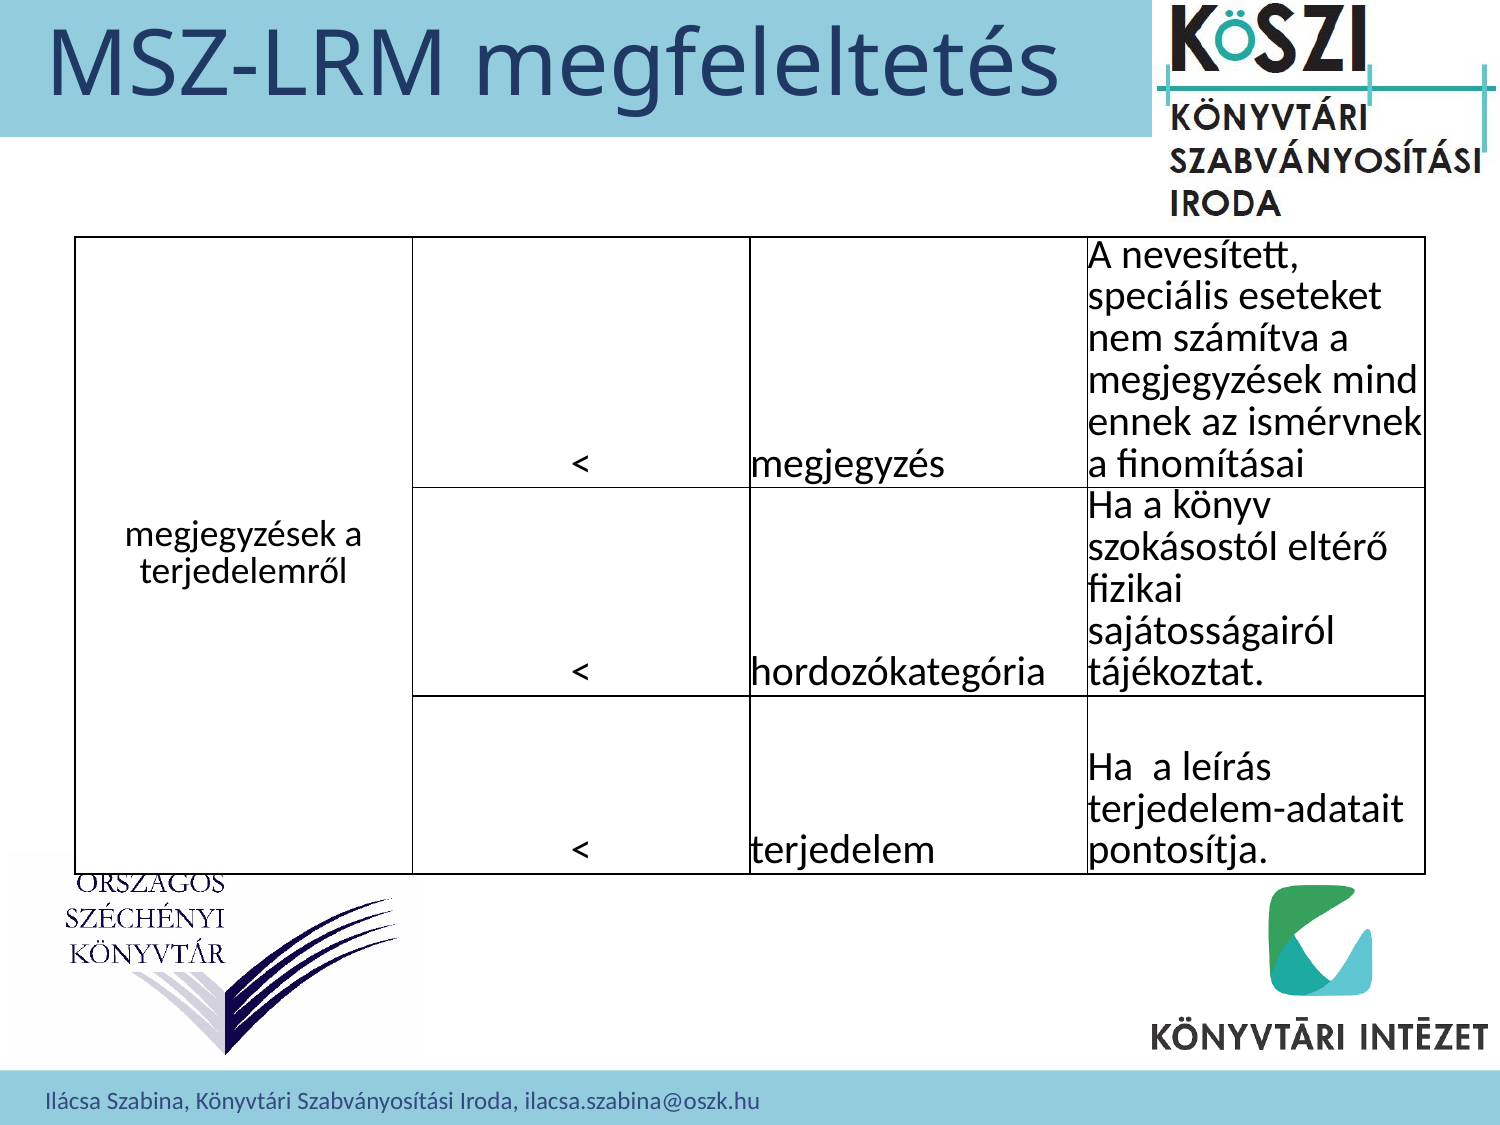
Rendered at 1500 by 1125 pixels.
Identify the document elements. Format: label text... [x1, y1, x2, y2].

table_cell hordozókategória [751, 488, 1087, 695]
title MSZ-LRM megfeleltetés [30, 20, 1140, 110]
table_header megjegyzések a terjedelemről [76, 238, 412, 873]
table_cell terjedelem [751, 697, 1087, 873]
picture [1152, 885, 1488, 1050]
footer Ilácsa Szabina, Könyvtári Szabványosítási Iroda, ilacsa.szabina@oszk.hu [29, 1079, 1202, 1120]
table_cell Ha a könyv szokásostól eltérő fizikai sajátosságairól tájékoztat. [1088, 488, 1424, 695]
table_cell < [413, 697, 749, 873]
table_cell < [413, 488, 749, 695]
picture [1152, 0, 1500, 222]
table_header megjegyzés [751, 238, 1087, 487]
table_cell Ha a leírás terjedelem-adatait pontosítja. [1088, 697, 1424, 873]
table_header < [413, 238, 749, 487]
table_header A nevesített, speciális eseteket nem számítva a megjegyzések mind ennek az ismérvnek a finomításai [1088, 238, 1424, 487]
picture [8, 852, 418, 1066]
